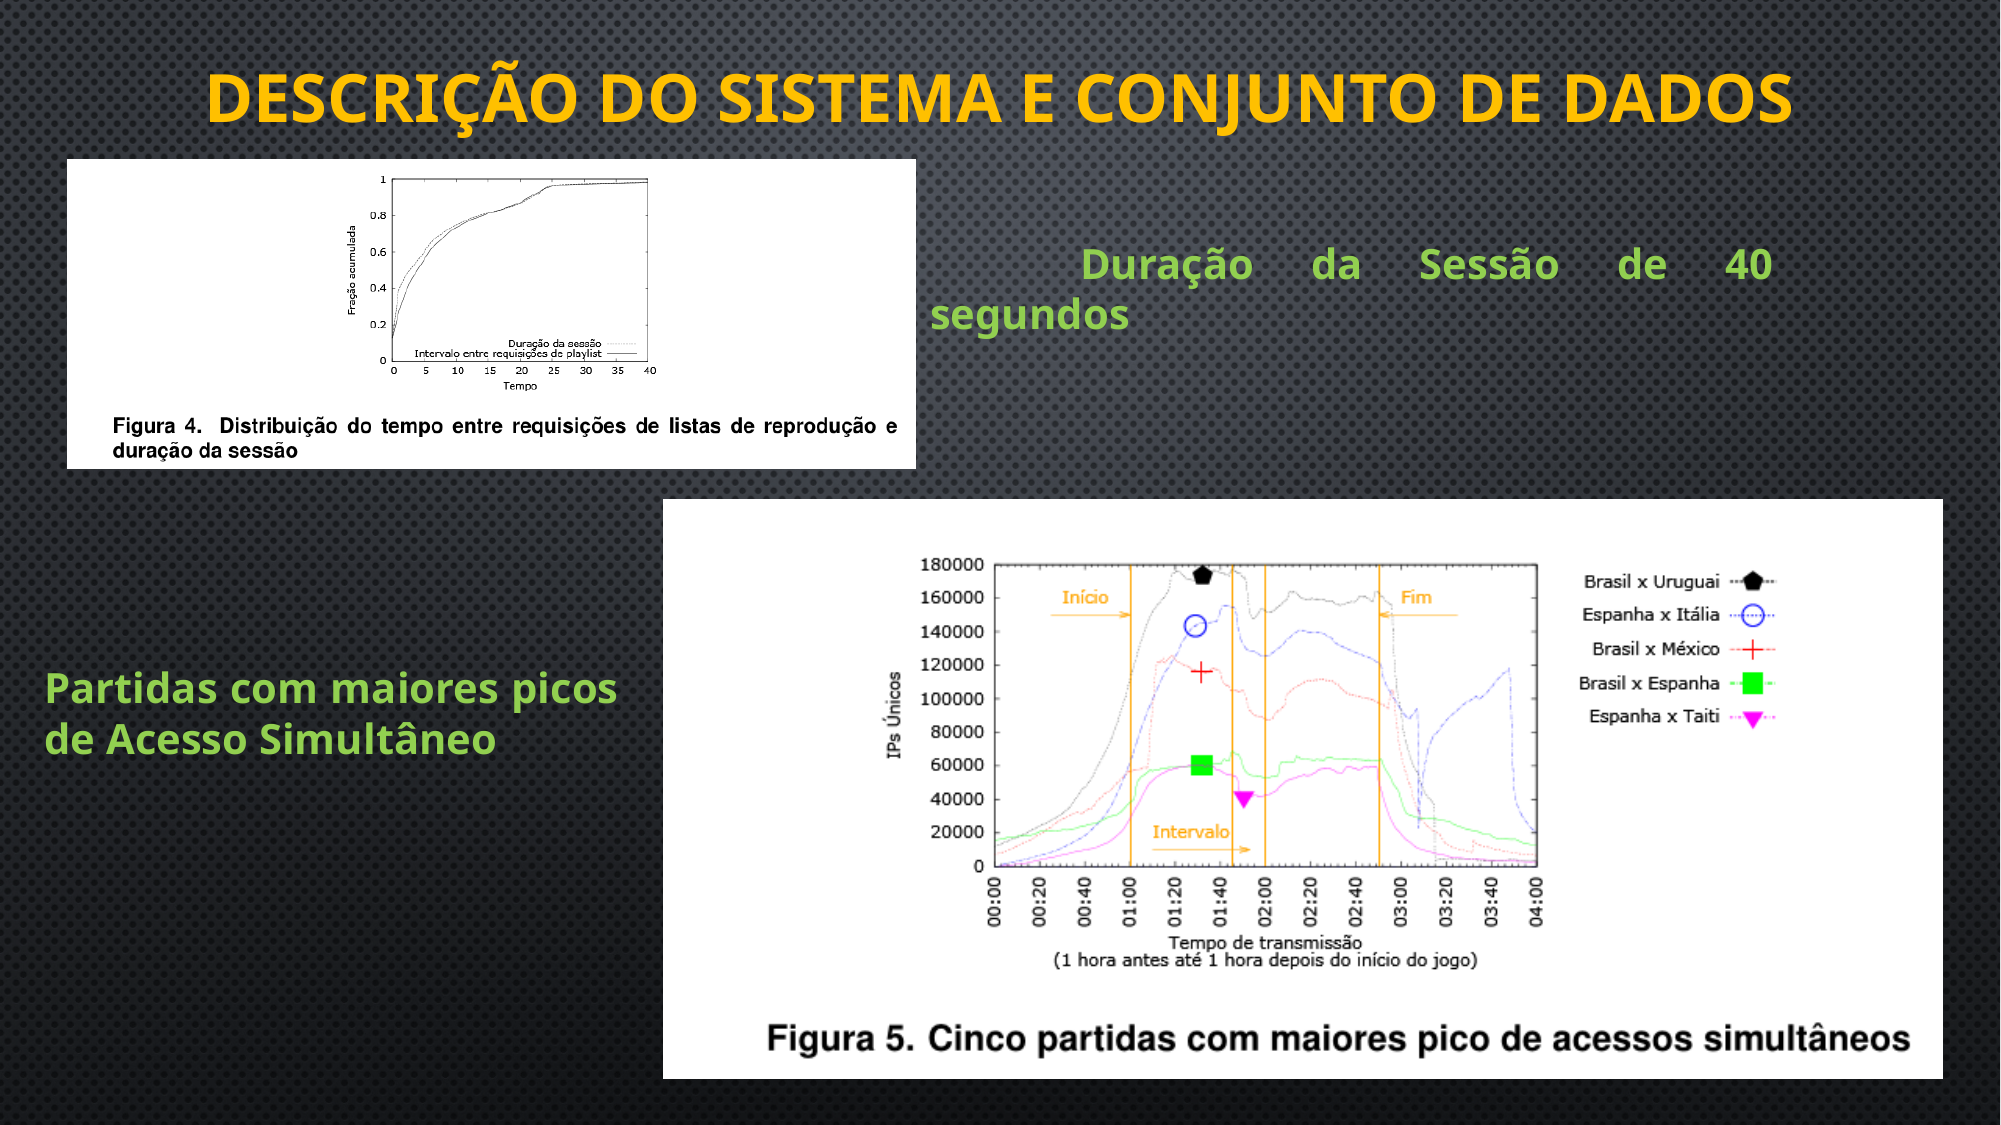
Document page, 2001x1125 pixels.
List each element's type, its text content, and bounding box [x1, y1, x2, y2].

text_box Duração da Sessão de 40 segundos [916, 230, 1789, 346]
text_box Partidas com maiores picos de Acesso Simultâneo [29, 654, 634, 770]
title DESCRIÇÃO DO SISTEMA E CONJUNTO DE DADOS [137, 32, 1863, 160]
picture [663, 498, 1944, 1080]
picture [67, 158, 916, 470]
